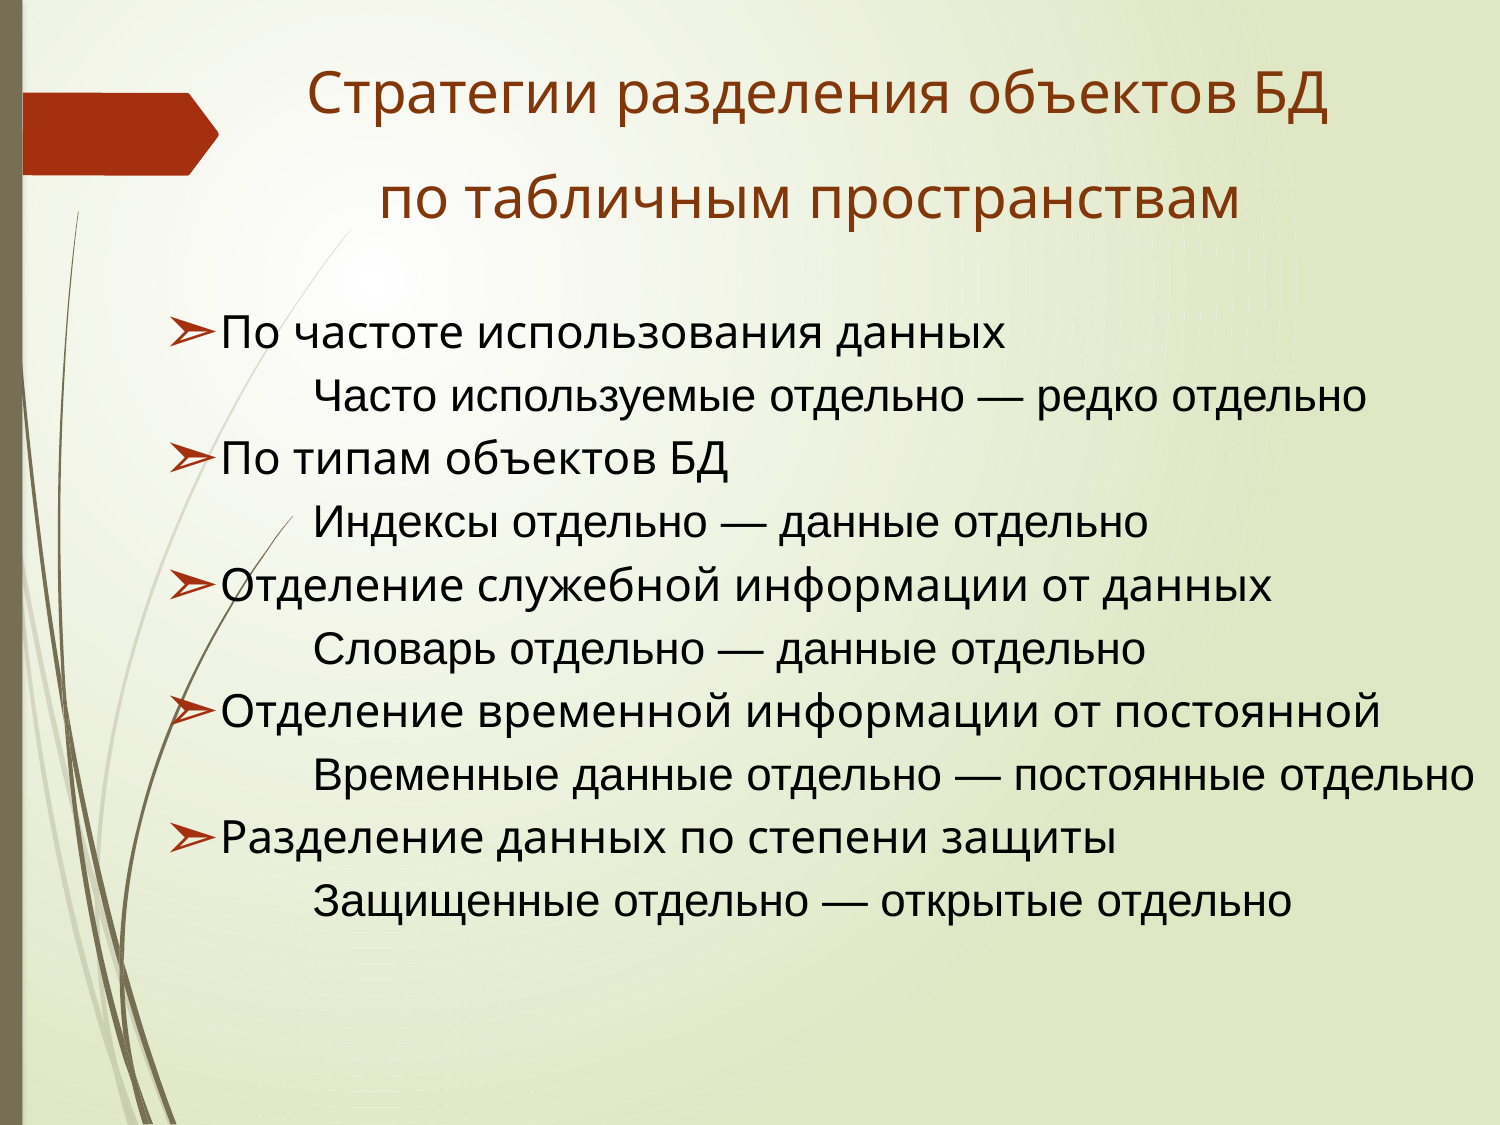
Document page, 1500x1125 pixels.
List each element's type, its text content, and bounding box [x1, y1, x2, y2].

title Стратегии разделения объектов БД по табличным пространствам [269, 1, 1367, 249]
text_box По частоте использования данных Часто используемые отдельно — редко отдельно По типам объектов БД Индексы отдельно — данные отдельно Отделение служебной информации от данных Словарь отдельно — данные отдельно Отделение временной информации от постоянной Временные данные отдельно — постоянные отдельно Разделение данных по степени защиты Защищенные отдельно — открытые отдельно [147, 286, 1500, 1021]
